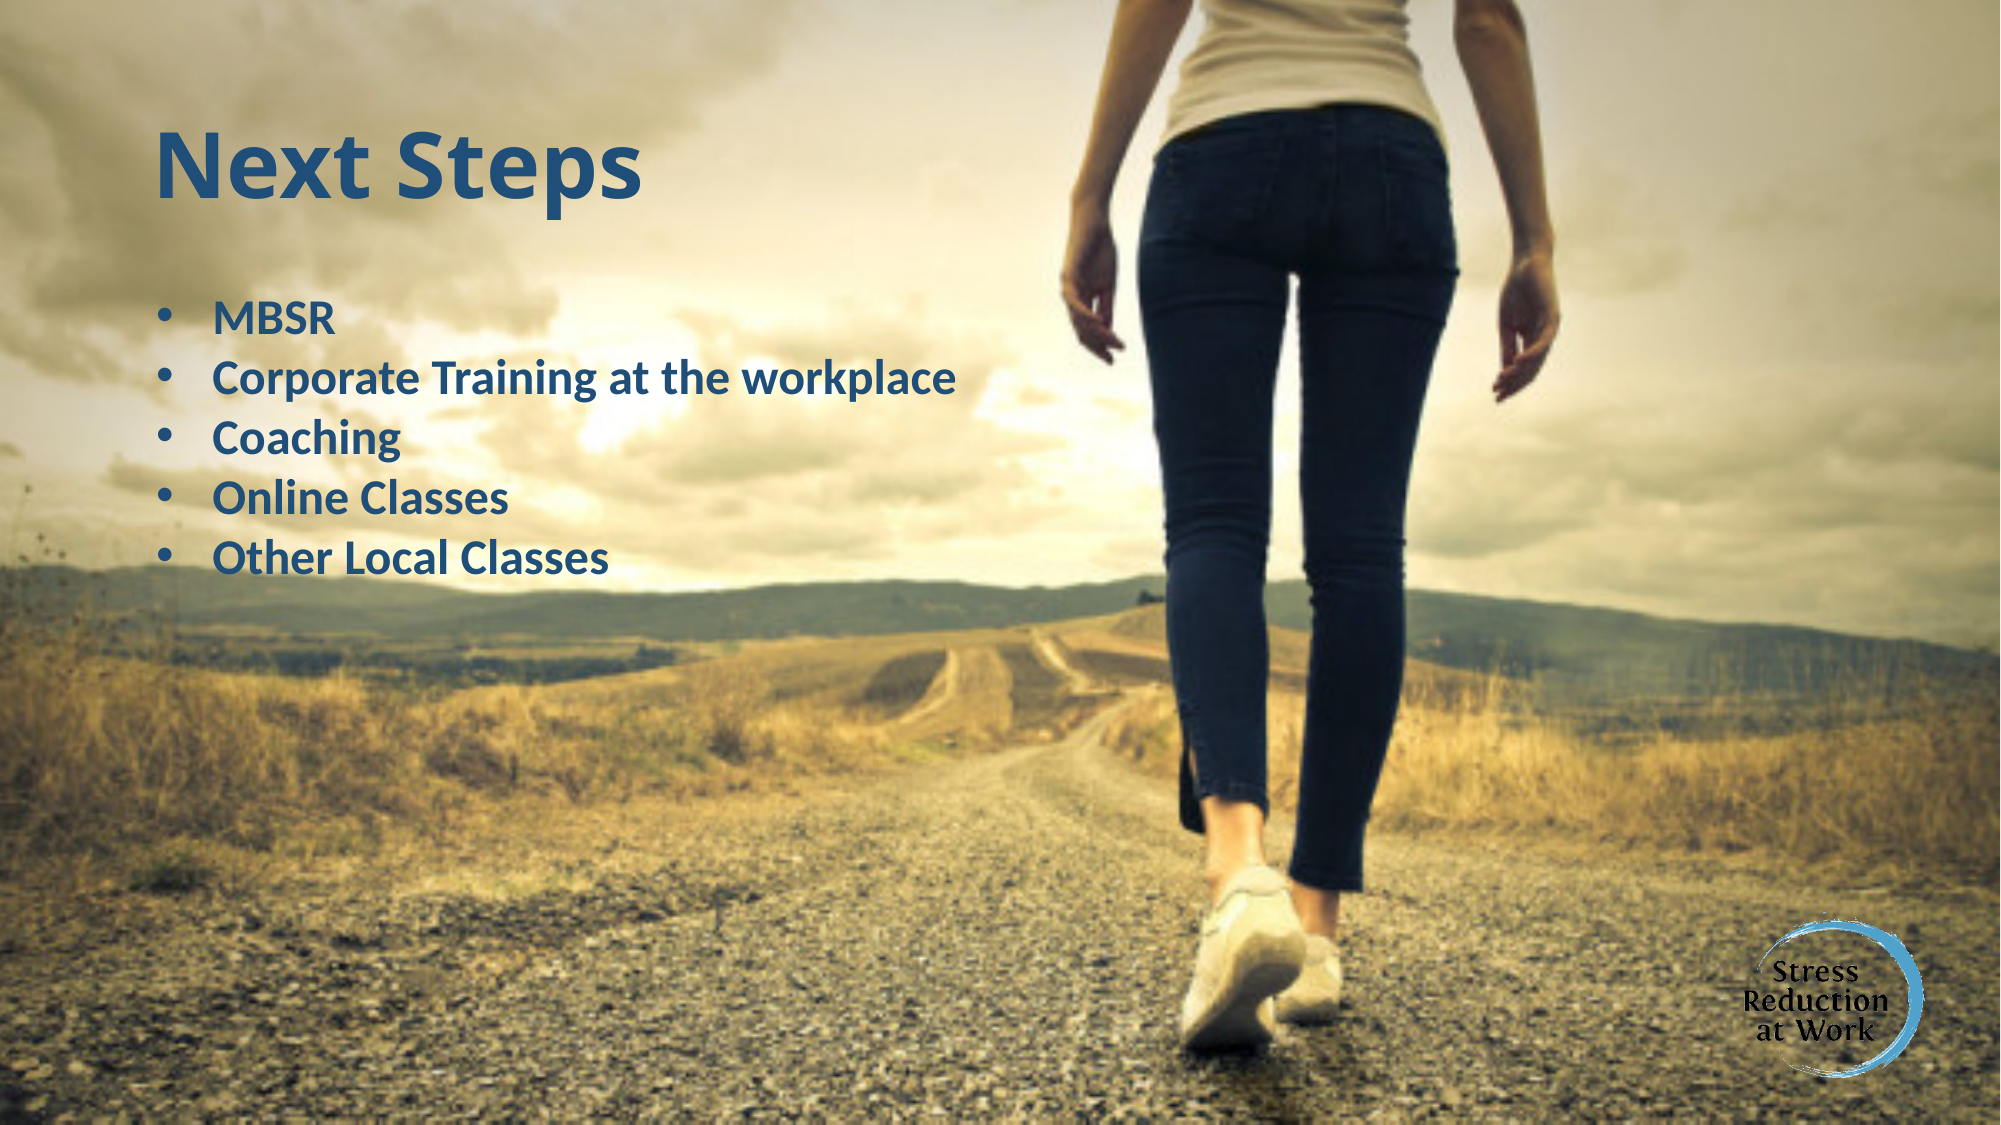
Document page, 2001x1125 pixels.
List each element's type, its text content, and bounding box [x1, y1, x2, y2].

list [1741, 912, 1925, 1078]
picture [0, 0, 2001, 1125]
text_box MBSR Corporate Training at the workplace Coaching Online Classes Other Local Classes [141, 277, 973, 592]
title Next Steps [137, 59, 1863, 278]
